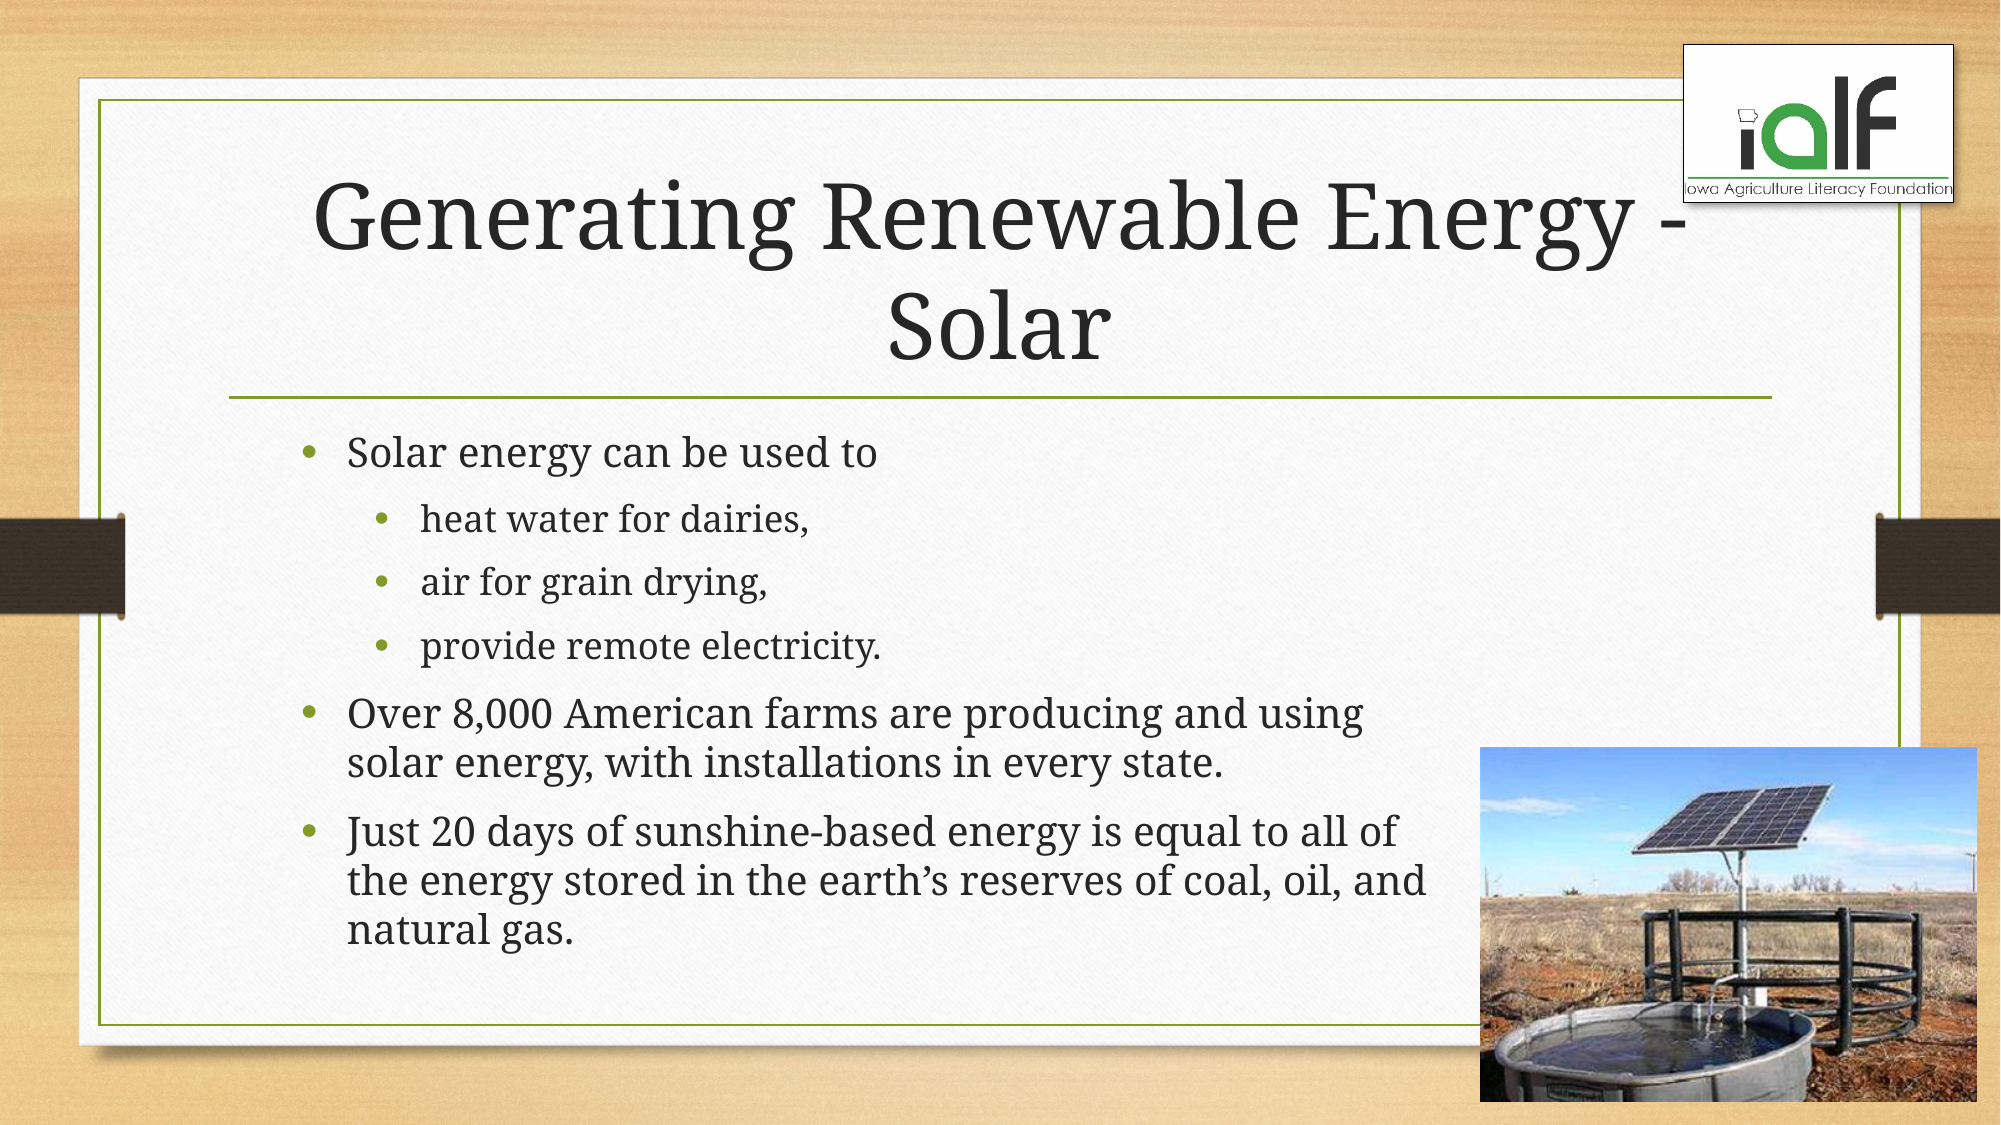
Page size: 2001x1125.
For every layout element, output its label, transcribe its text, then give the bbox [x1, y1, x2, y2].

picture [0, 0, 2001, 1125]
title Generating Renewable Energy - Solar [212, 161, 1788, 375]
list Solar energy can be used to heat water for dairies, air for grain drying, provide remote electricity. Over 8,000 American farms are producing and using solar energy, with installations in every state. Just 20 days of sunshine-based energy is equal to all of the energy stored in the earth’s reserves of coal, oil, and natural gas. [212, 419, 1460, 964]
